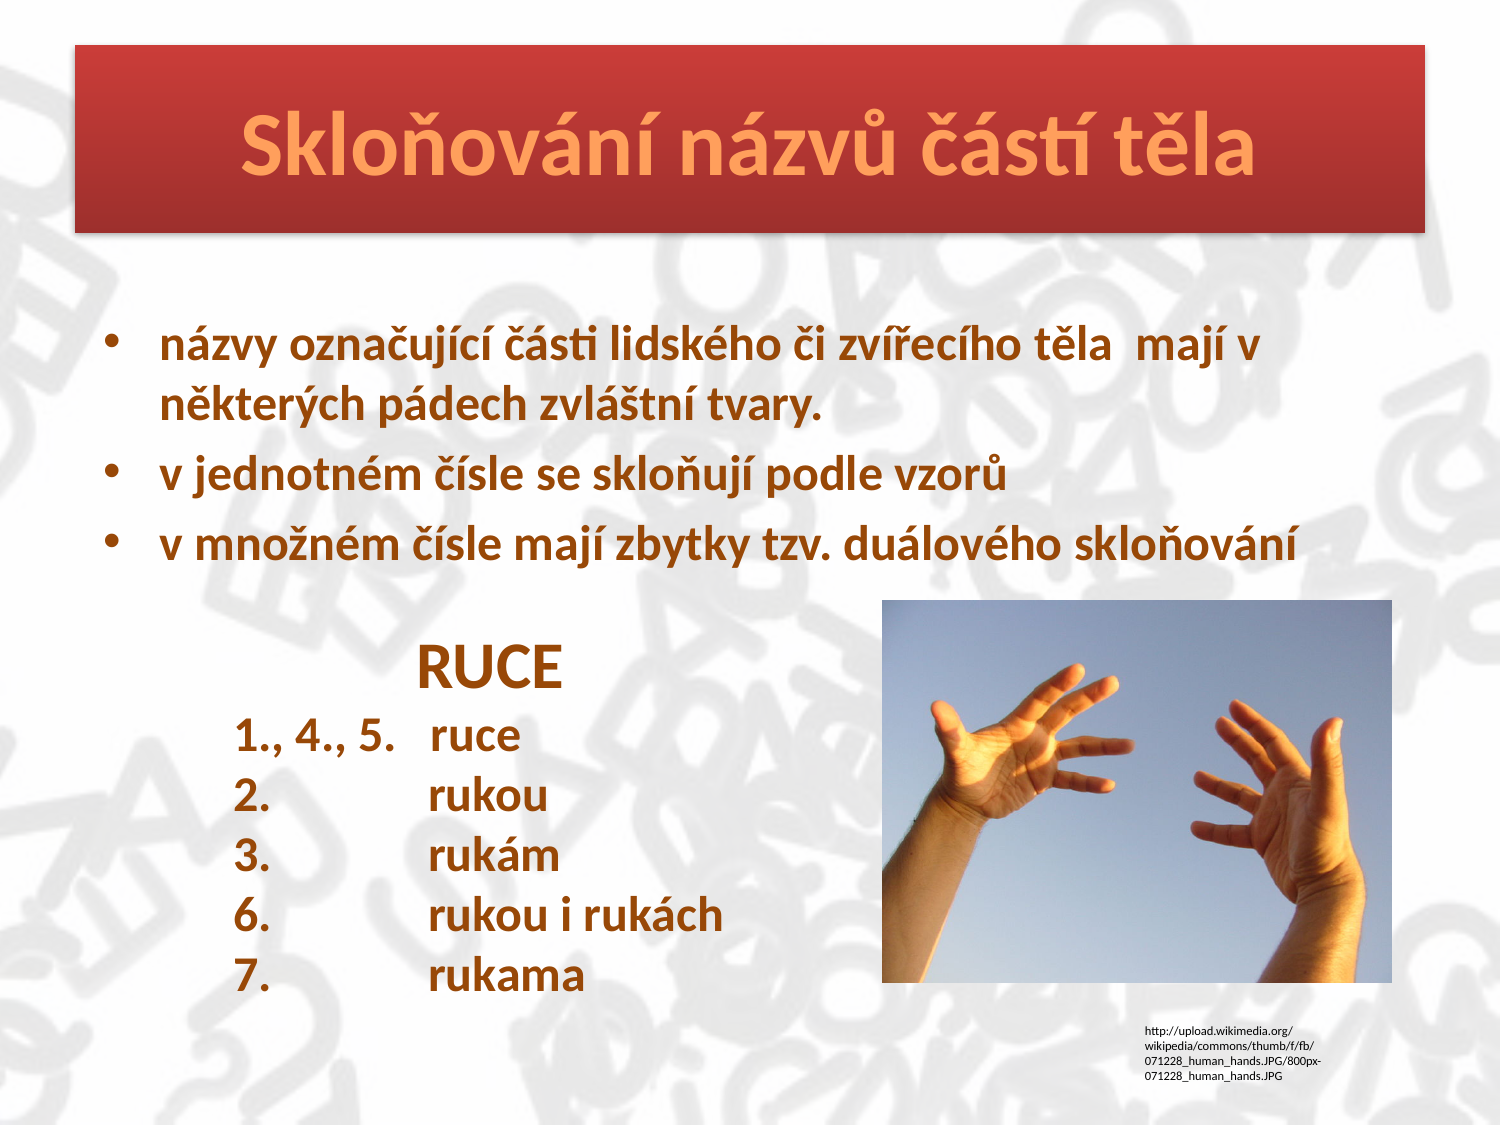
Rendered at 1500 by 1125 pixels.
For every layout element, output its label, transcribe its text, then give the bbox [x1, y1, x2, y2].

picture [882, 600, 1393, 984]
title Skloňování názvů částí těla [75, 45, 1425, 233]
list názvy označující části lidského či zvířecího těla mají v některých pádech zvláštní tvary. v jednotném čísle se skloňují podle vzorů v množném čísle mají zbytky tzv. duálového skloňování [88, 302, 1483, 910]
text_box RUCE 1., 4., 5. ruce 2. rukou 3. rukám 6. rukou i rukách 7. rukama [218, 614, 969, 1009]
text_box http://upload.wikimedia.org/wikipedia/commons/thumb/f/fb/071228_human_hands.JPG/800px-071228_human_hands.JPG [1130, 1015, 1364, 1090]
